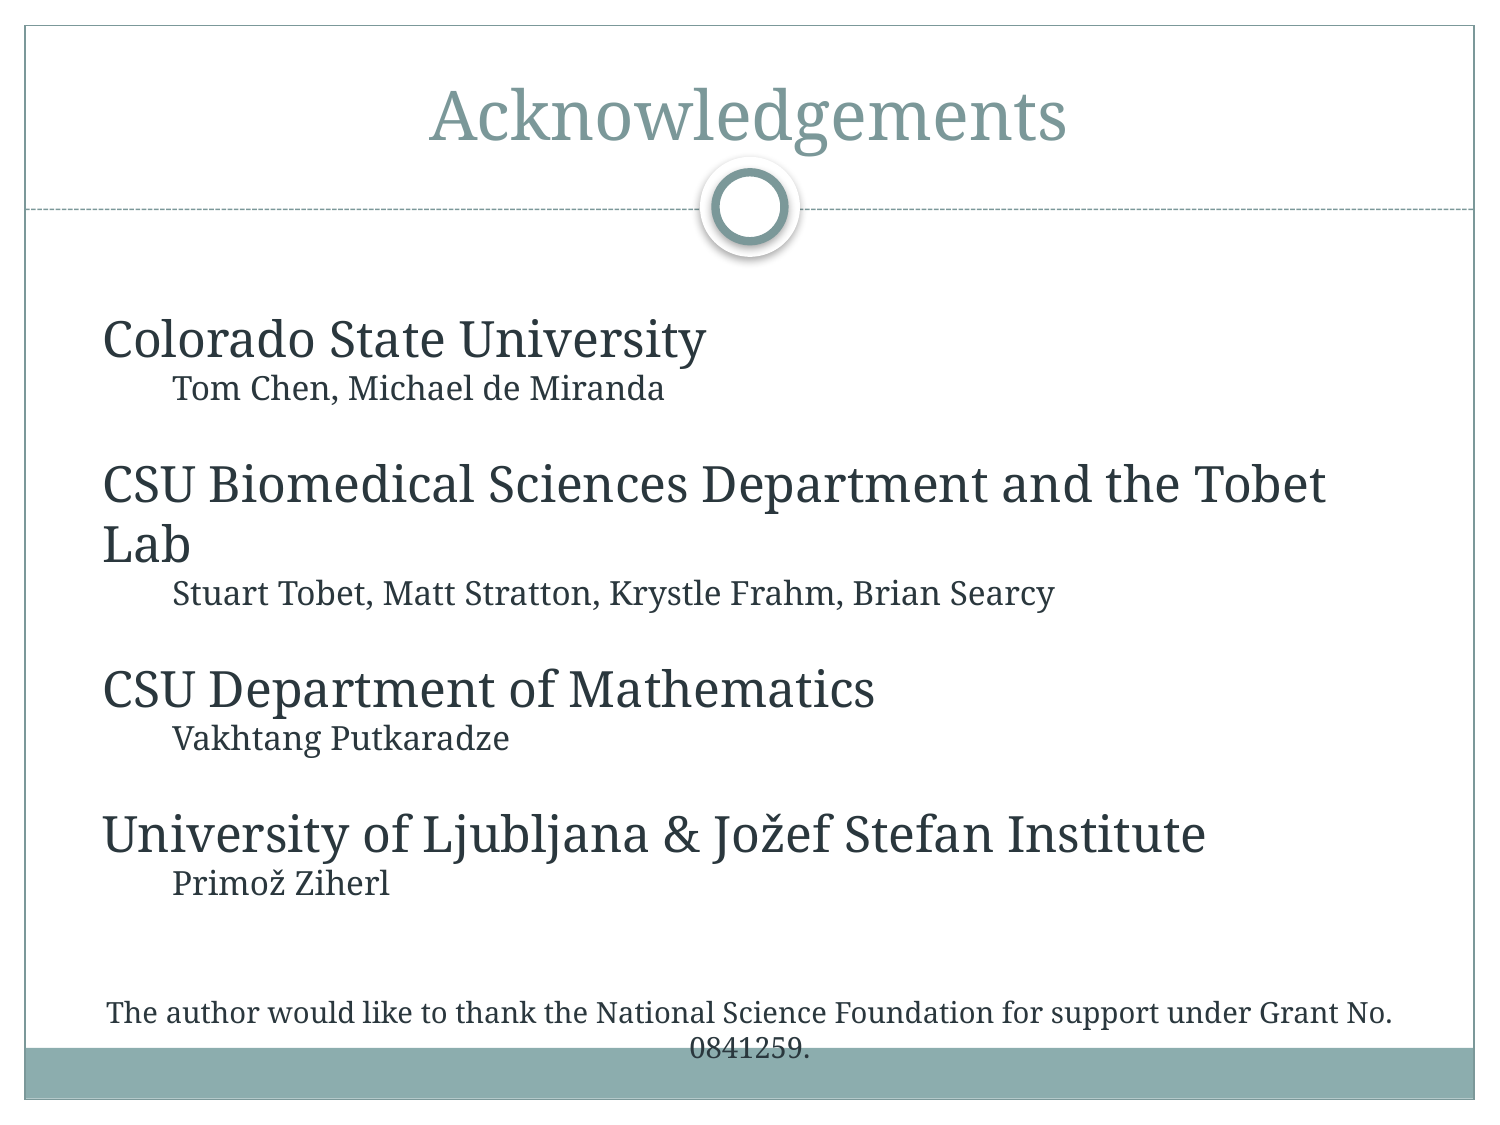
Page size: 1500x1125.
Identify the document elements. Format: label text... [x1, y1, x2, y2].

text_box The author would like to thank the National Science Foundation for support under Grant No. 0841259. [37, 987, 1463, 1073]
text_box Colorado State University Tom Chen, Michael de Miranda CSU Biomedical Sciences Department and the Tobet Lab Stuart Tobet, Matt Stratton, Krystle Frahm, Brian Searcy CSU Department of Mathematics Vakhtang Putkaradze University of Ljubljana & Jožef Stefan Institute Primož Ziherl [87, 299, 1438, 910]
title Acknowledgements [49, 37, 1450, 162]
